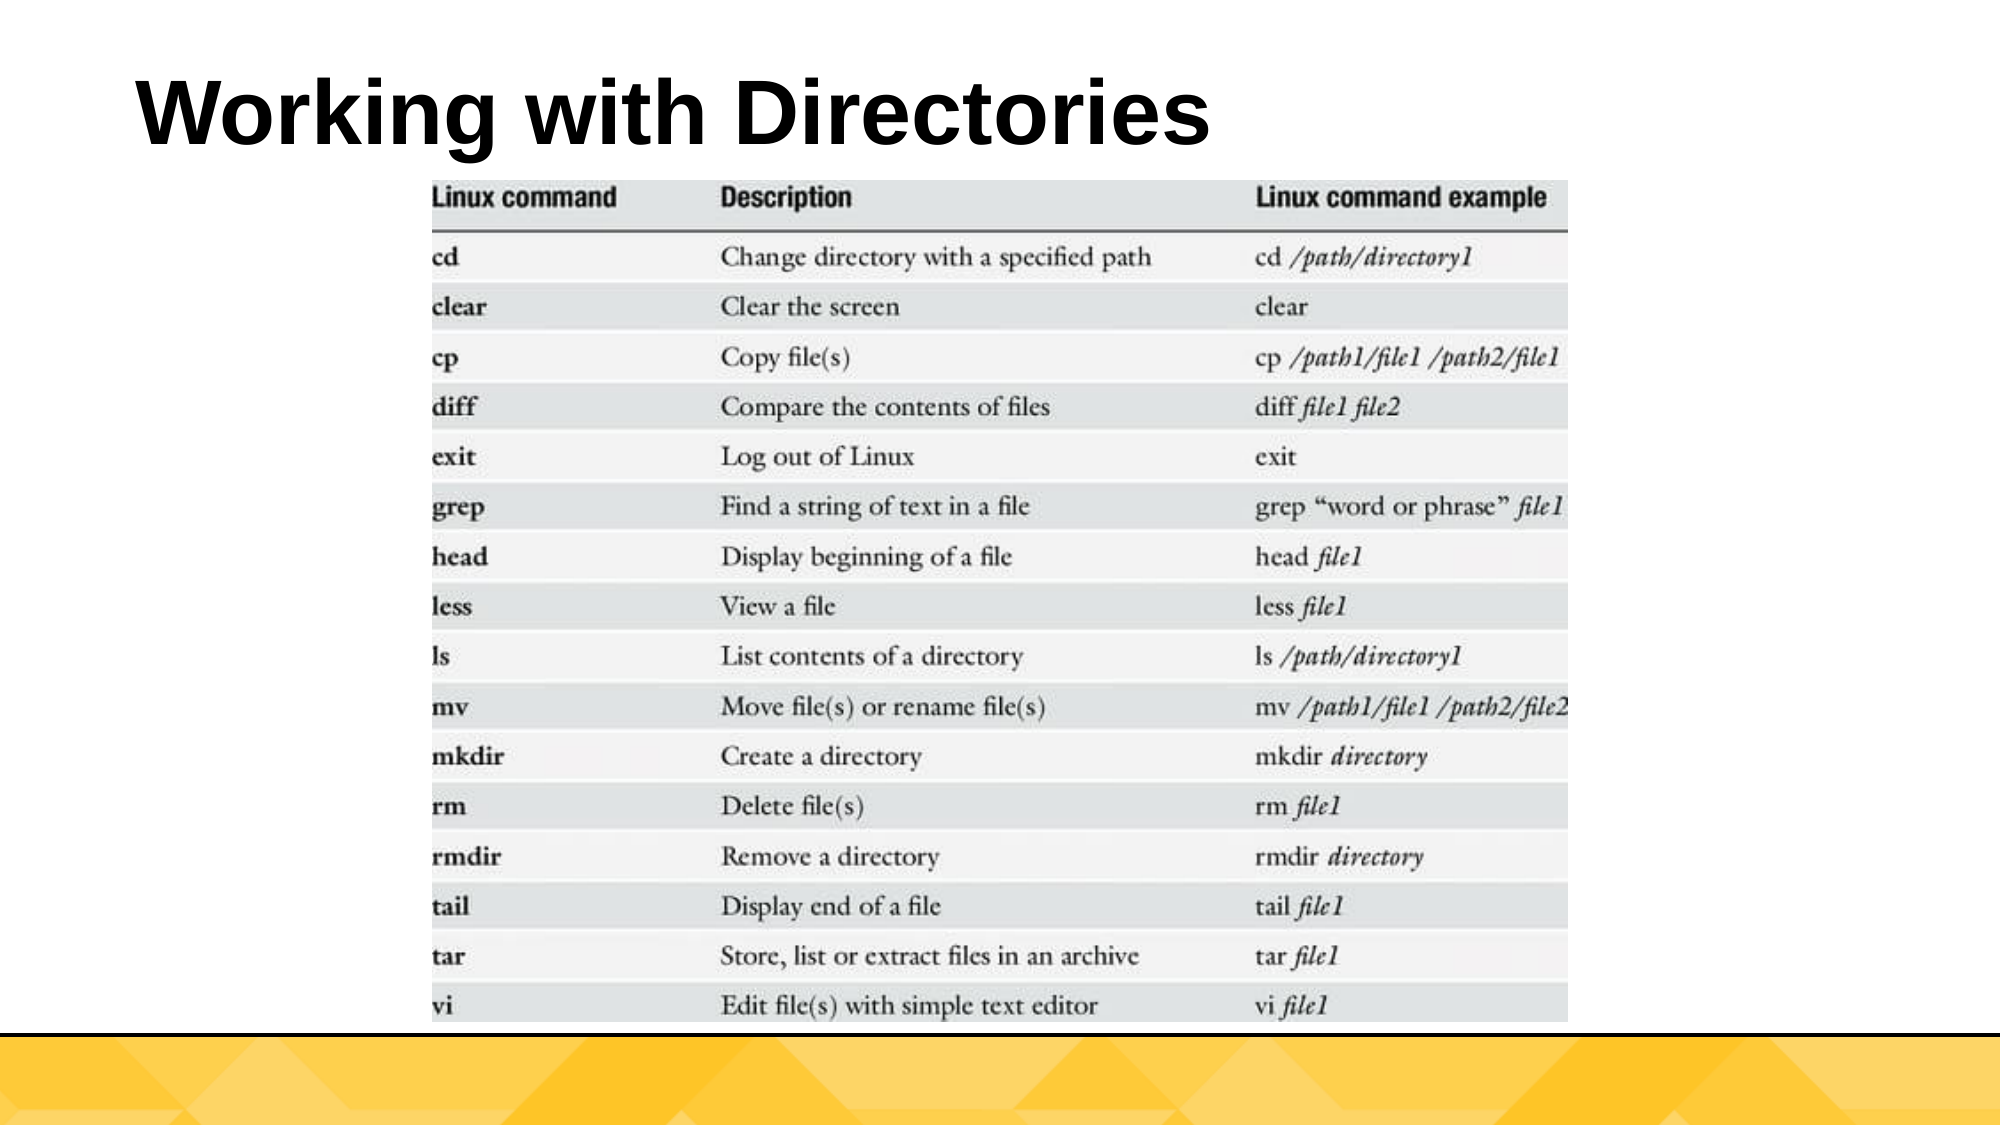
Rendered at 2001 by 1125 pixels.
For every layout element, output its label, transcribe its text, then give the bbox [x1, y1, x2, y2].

picture [432, 180, 1568, 1022]
title Working with Directories [120, 58, 1846, 276]
